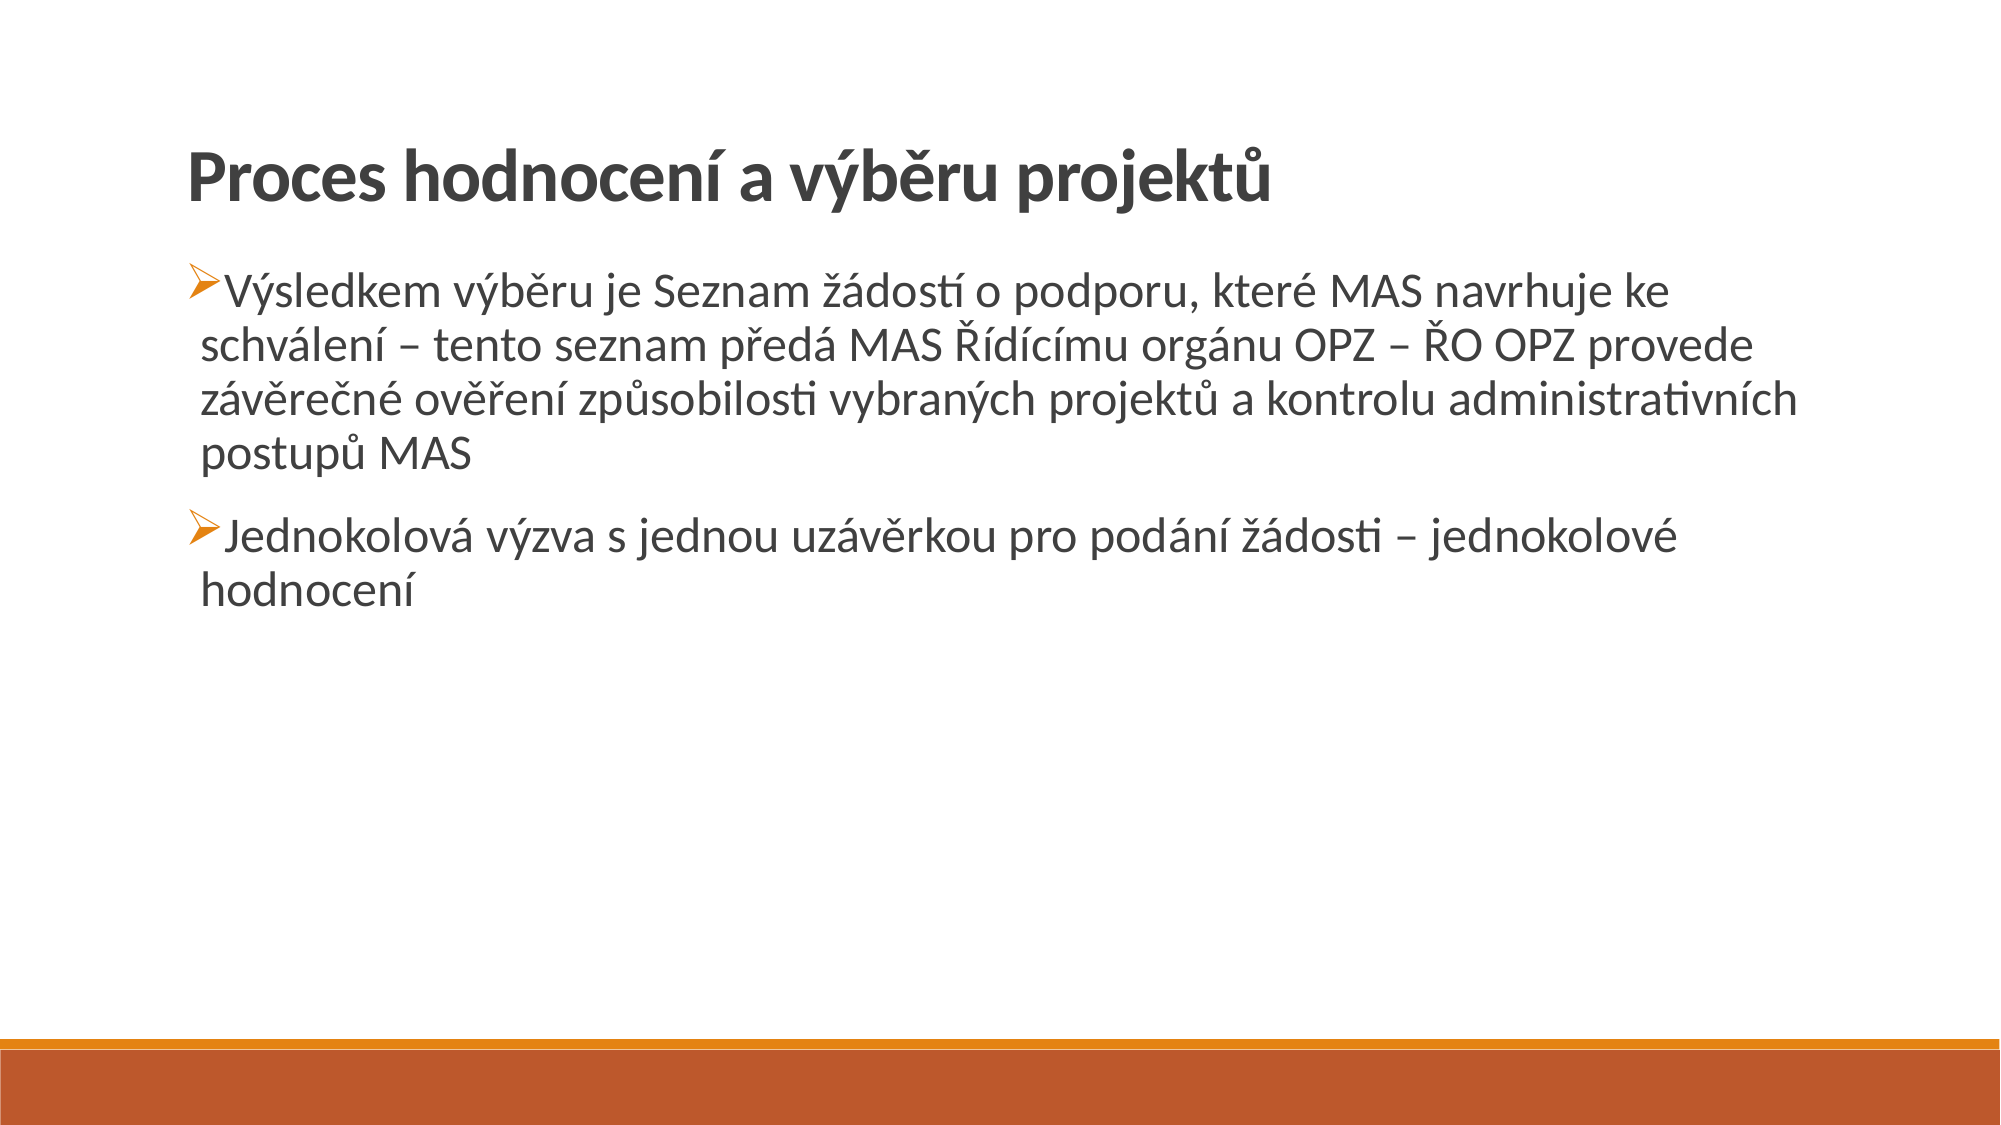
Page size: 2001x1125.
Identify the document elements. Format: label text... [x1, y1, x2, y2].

list Výsledkem výběru je Seznam žádostí o podporu, které MAS navrhuje ke schválení – tento seznam předá MAS Řídícímu orgánu OPZ – ŘO OPZ provede závěrečné ověření způsobilosti vybraných projektů a kontrolu administrativních postupů MAS Jednokolová výzva s jednou uzávěrkou pro podání žádosti – jednokolové hodnocení [184, 256, 1829, 994]
title Proces hodnocení a výběru projektů [172, 129, 1817, 225]
